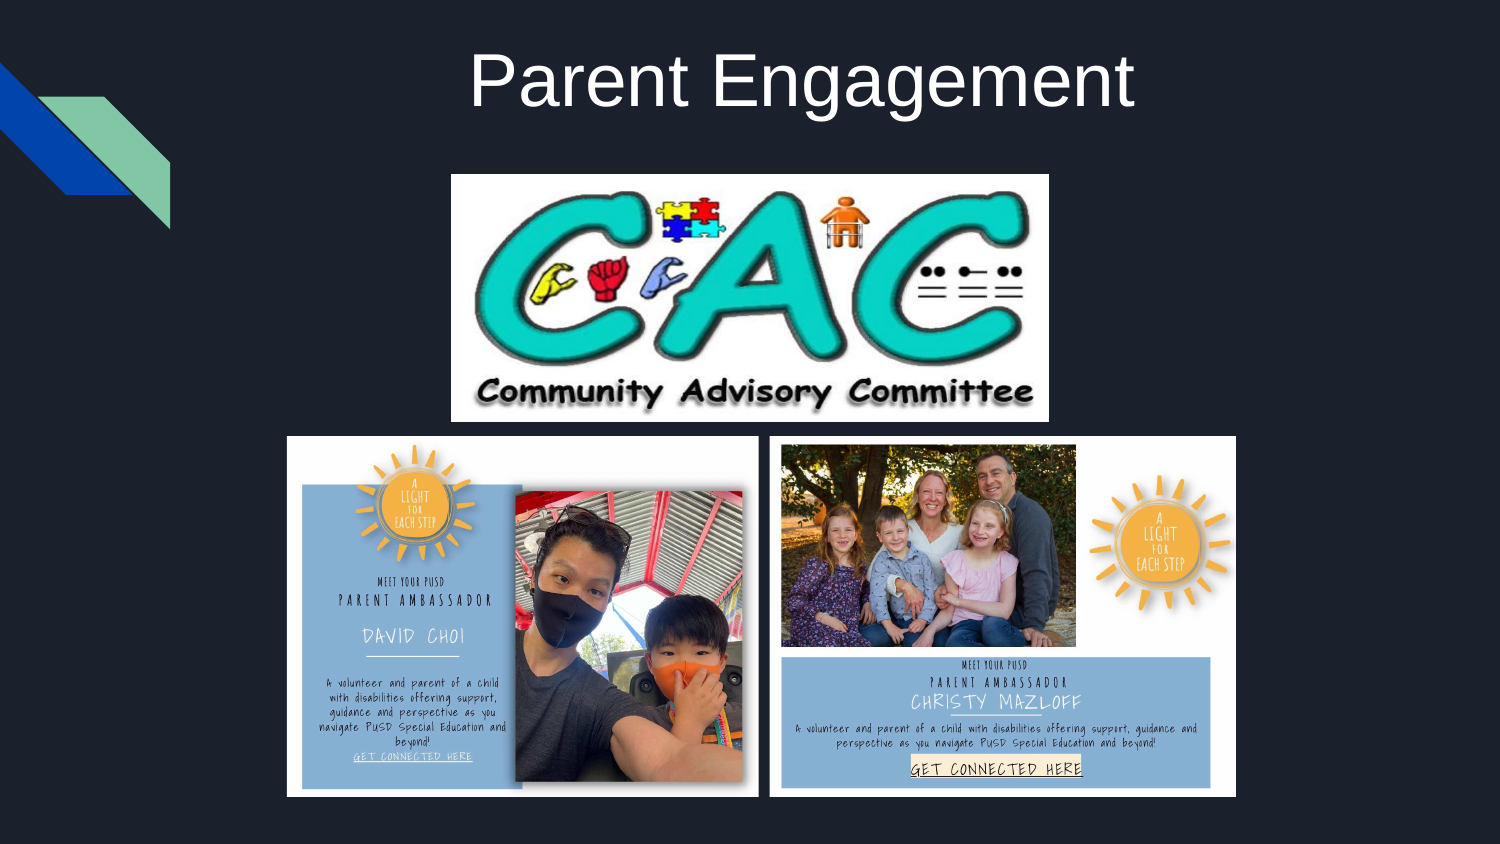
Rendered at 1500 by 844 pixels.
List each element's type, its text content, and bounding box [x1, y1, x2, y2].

picture [769, 435, 1236, 797]
picture [286, 435, 759, 797]
picture [451, 174, 1049, 423]
title Parent Engagement [104, 16, 1500, 130]
